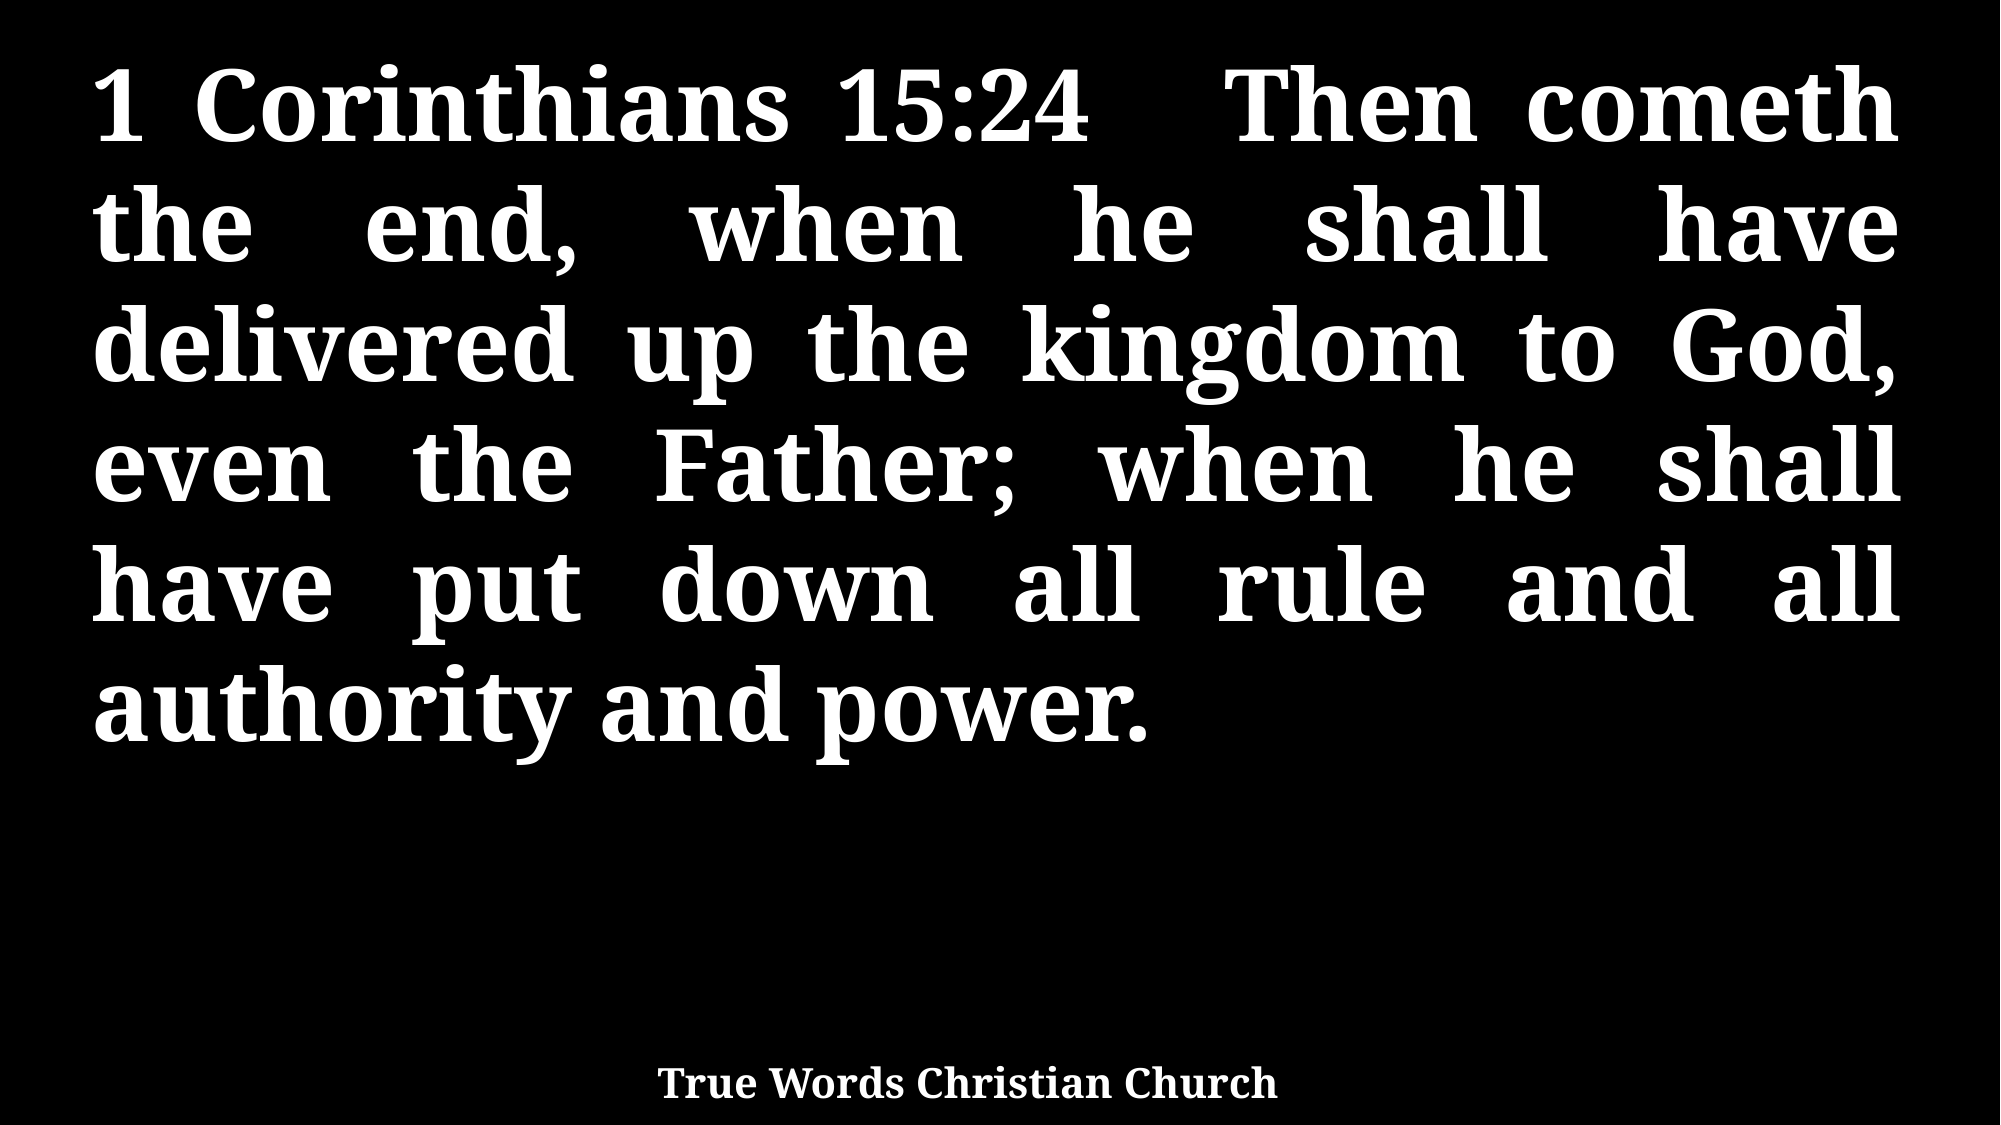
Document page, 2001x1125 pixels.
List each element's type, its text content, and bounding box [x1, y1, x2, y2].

text_box True Words Christian Church [642, 1049, 1294, 1114]
text_box 1 Corinthians 15:24 Then cometh the end, when he shall have delivered up the kingdom to God, even the Father; when he shall have put down all rule and all authority and power. [76, 34, 1918, 769]
